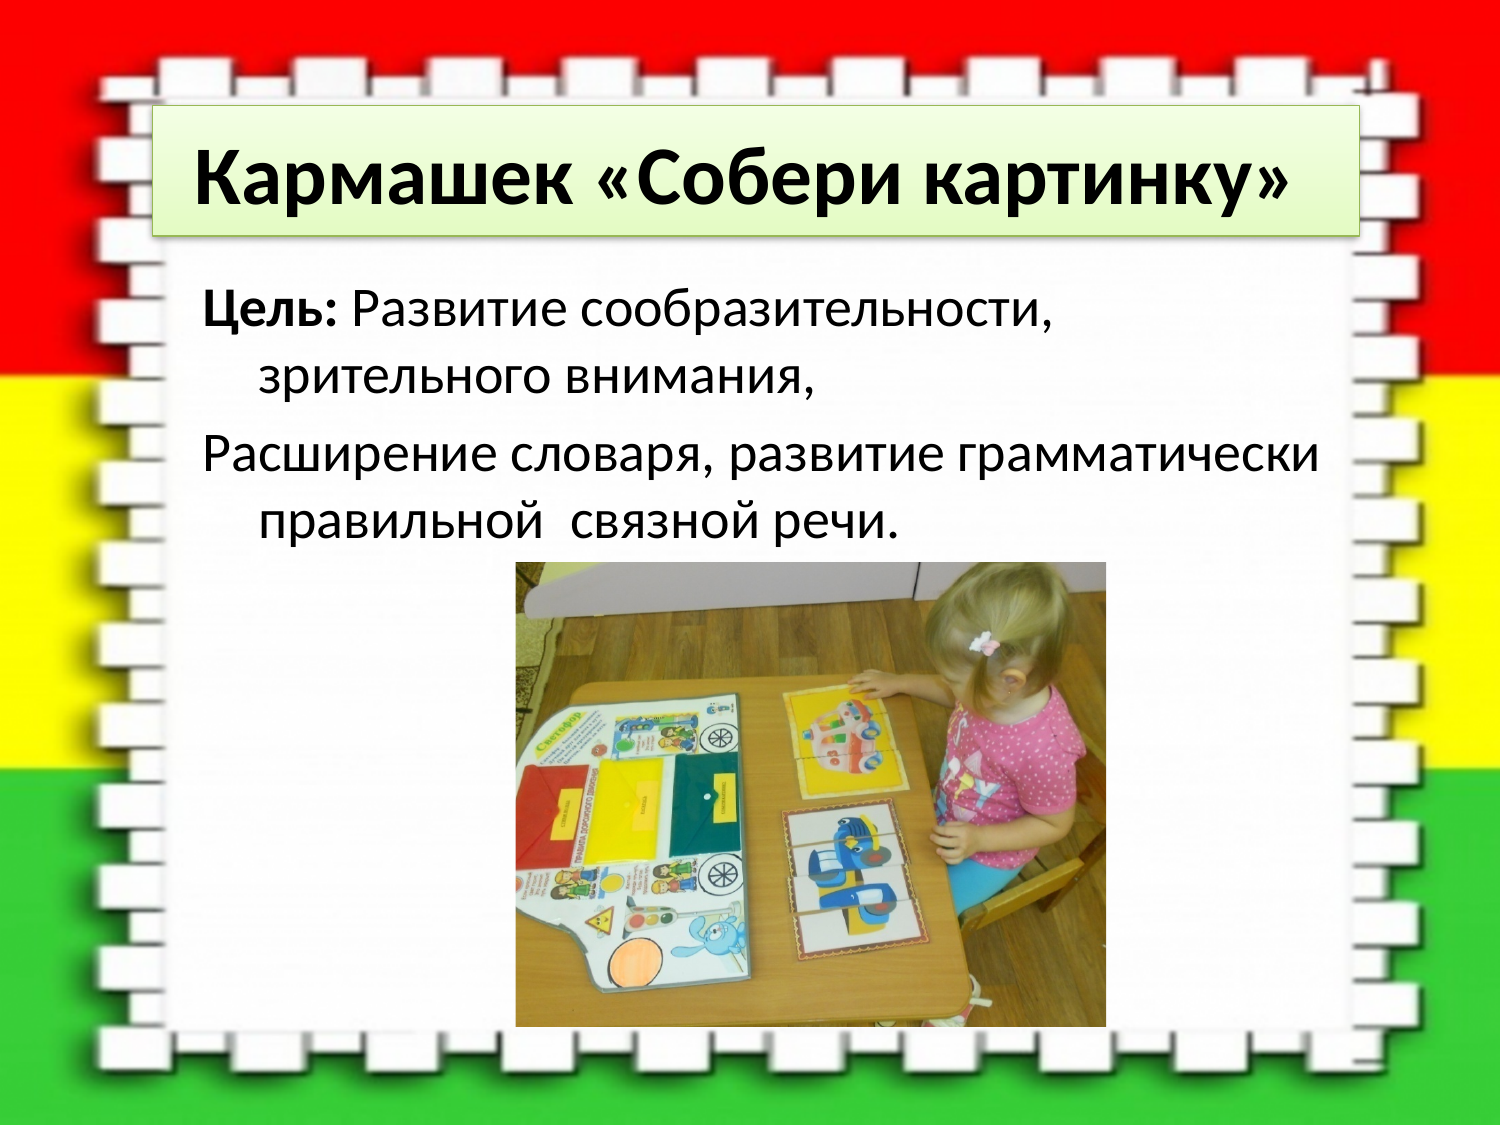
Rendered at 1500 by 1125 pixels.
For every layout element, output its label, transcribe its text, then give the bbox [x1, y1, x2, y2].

picture [0, 0, 1500, 1125]
list Цель: Развитие сообразительности, зрительного внимания, Расширение словаря, развитие грамматически правильной связной речи. [187, 262, 1372, 563]
title Кармашек «Собери картинку» [152, 105, 1360, 237]
